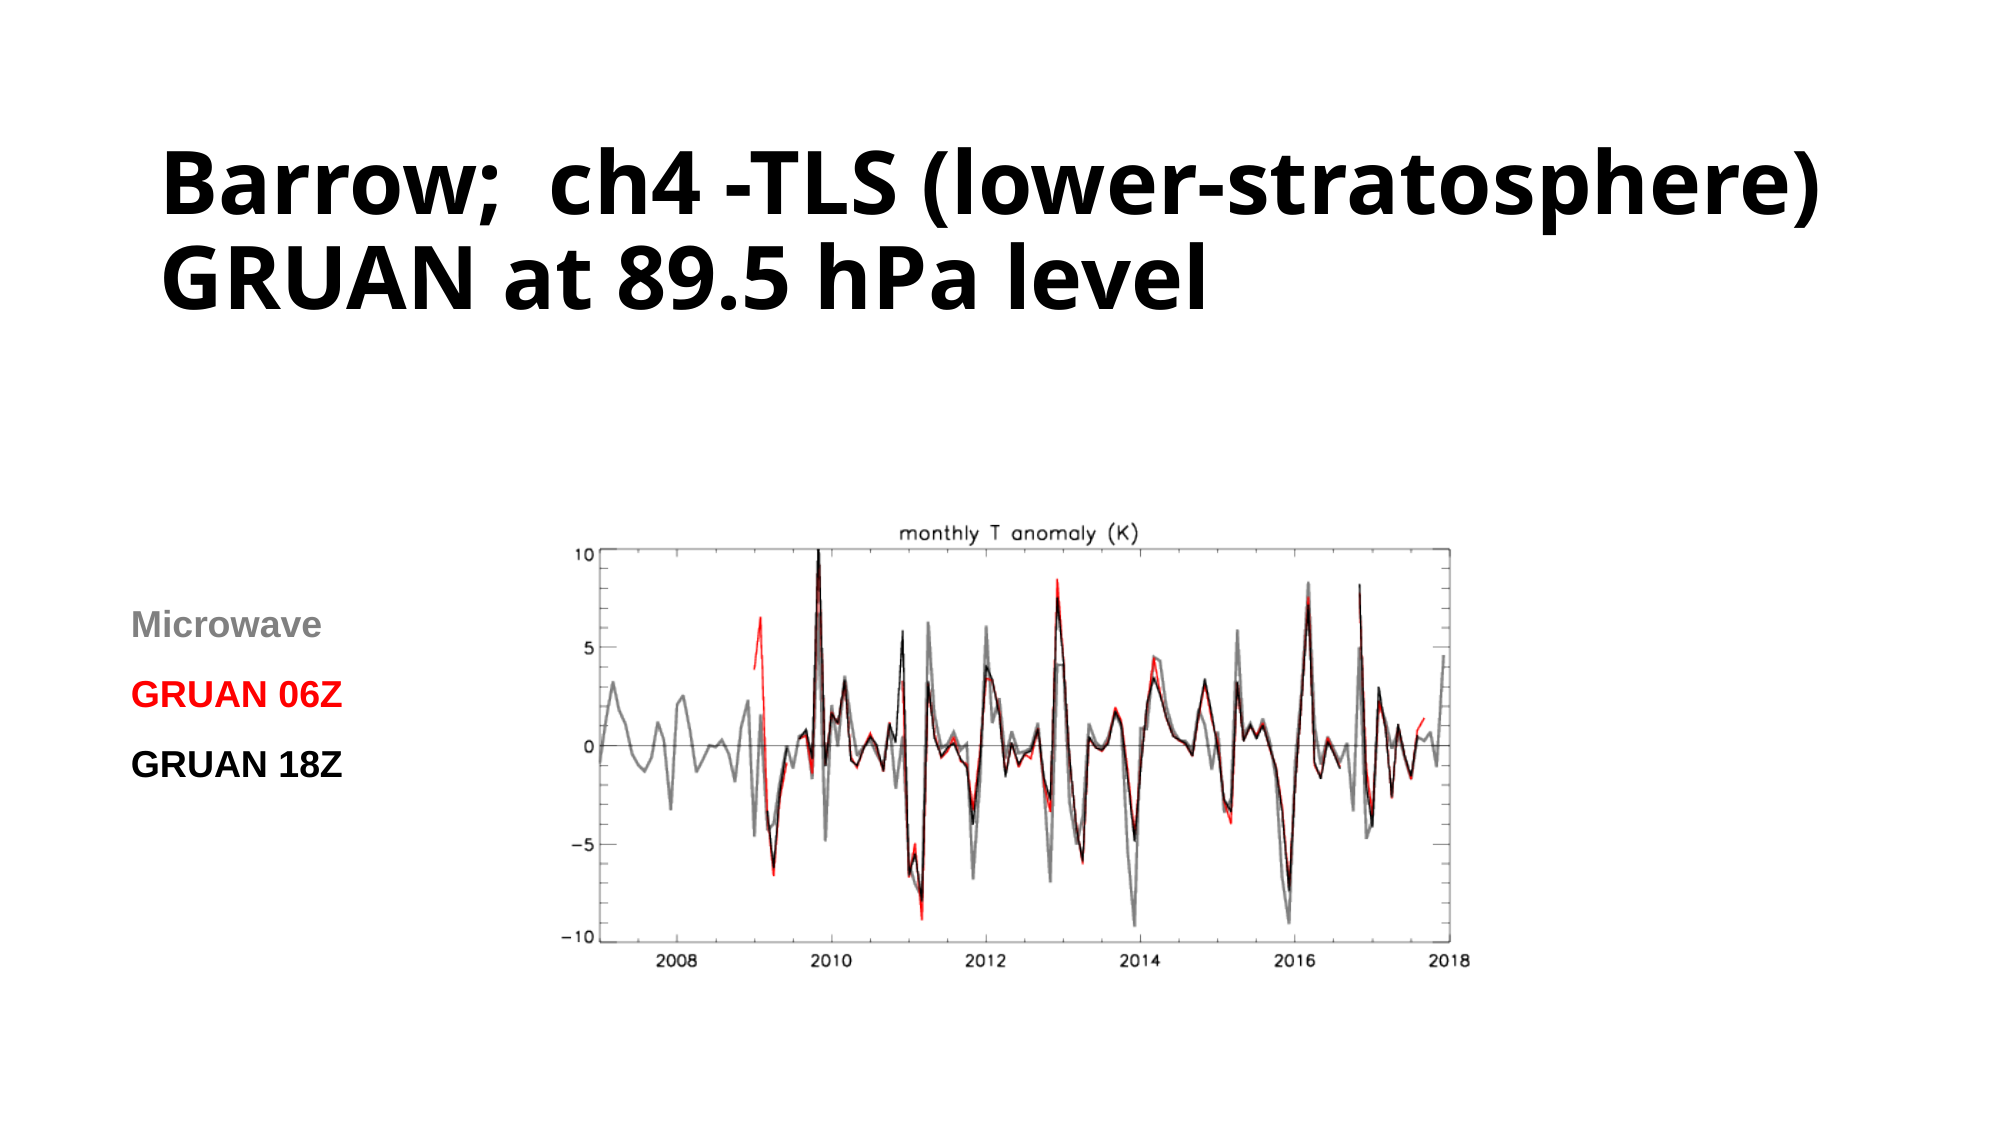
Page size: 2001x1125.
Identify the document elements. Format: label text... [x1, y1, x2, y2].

title Barrow; ch4 -TLS (lower-stratosphere) GRUAN at 89.5 hPa level [144, 124, 1870, 342]
text_box Microwave GRUAN 06Z GRUAN 18Z [115, 592, 388, 793]
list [500, 299, 1500, 1014]
